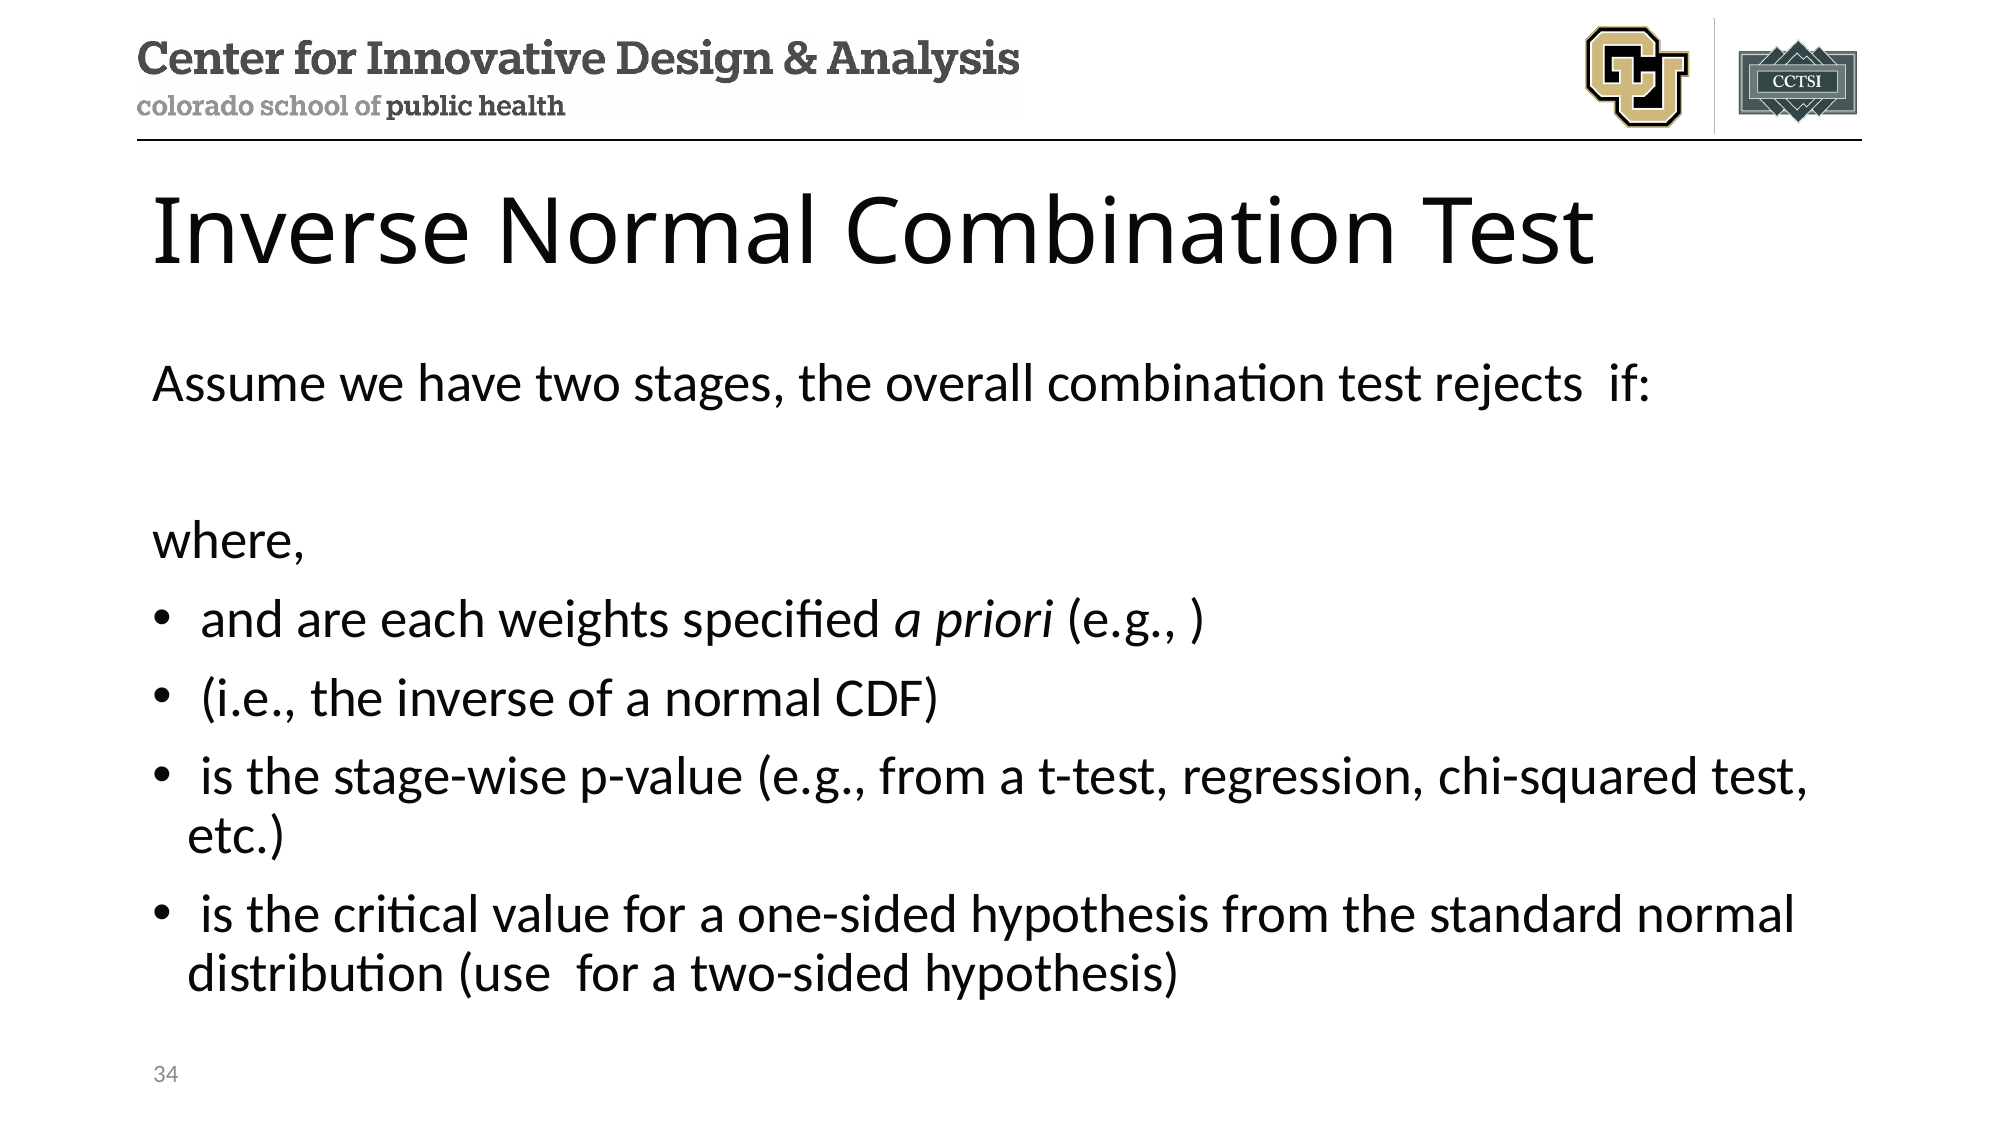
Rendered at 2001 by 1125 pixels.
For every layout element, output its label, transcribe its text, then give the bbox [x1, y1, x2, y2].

picture [1584, 17, 1857, 134]
slide_number 34 [138, 1042, 589, 1103]
title Inverse Normal Combination Test [137, 150, 1863, 318]
picture [137, 39, 1019, 120]
